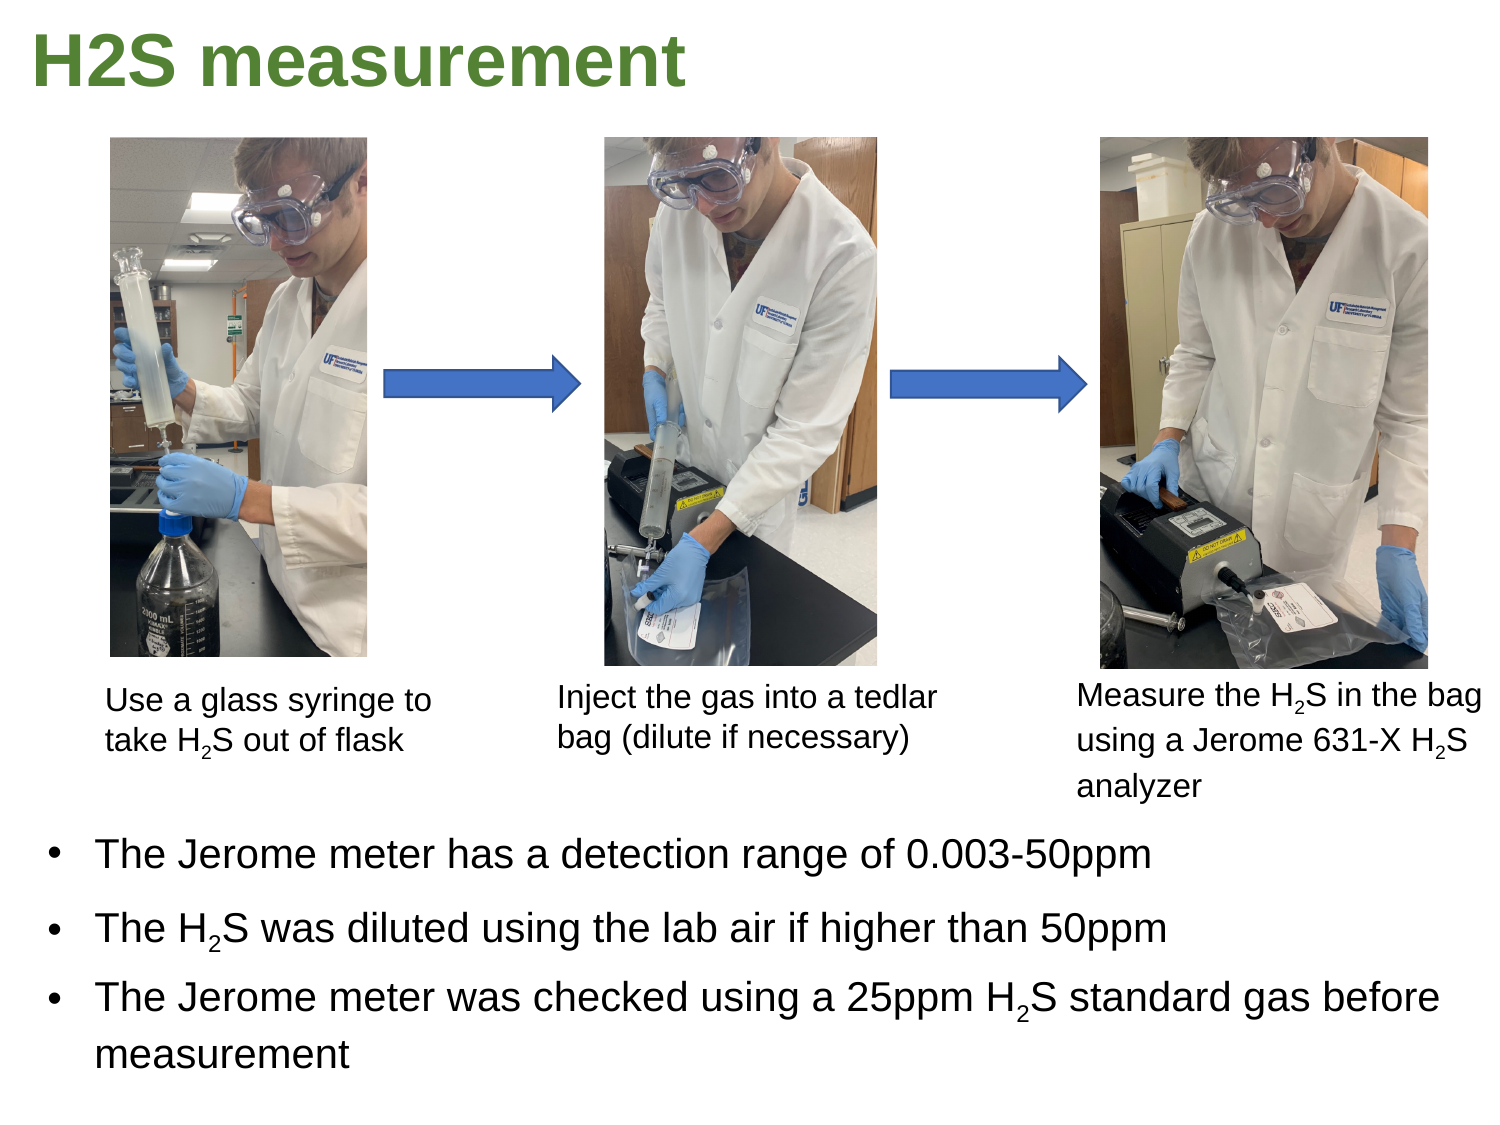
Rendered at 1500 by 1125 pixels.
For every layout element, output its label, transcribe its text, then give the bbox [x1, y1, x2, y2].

text_box Measure the H2S in the bag using a Jerome 631-X H2S analyzer [1061, 665, 1500, 811]
text_box Use a glass syringe to take H2S out of flask [89, 671, 498, 772]
text_box The Jerome meter was checked using a 25ppm H2S standard gas before measurement [32, 962, 1476, 1085]
text_box H2S measurement [17, 14, 1500, 208]
text_box Inject the gas into a tedlar bag (dilute if necessary) [542, 667, 959, 763]
picture [0, 137, 1500, 666]
text_box The H2S was diluted using the lab air if higher than 50ppm [32, 893, 1236, 962]
text_box The Jerome meter has a detection range of 0.003-50ppm [32, 819, 1236, 893]
